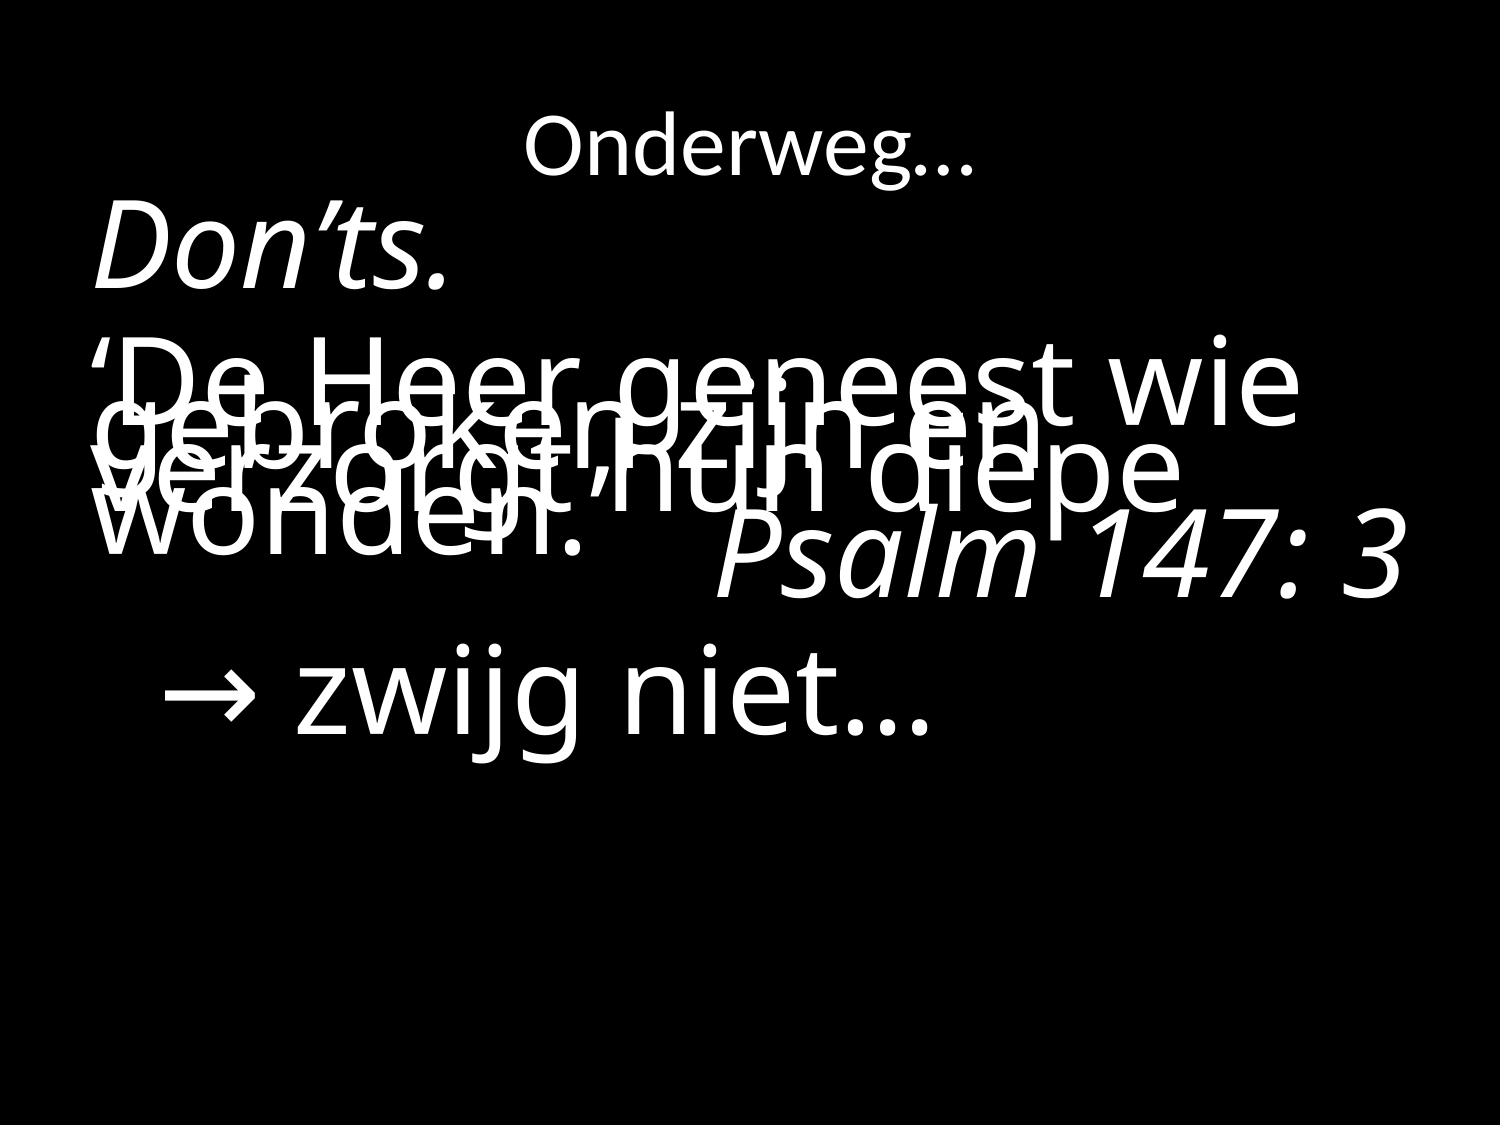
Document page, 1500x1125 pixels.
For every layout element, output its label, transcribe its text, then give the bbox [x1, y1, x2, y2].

title Onderweg… [75, 45, 1425, 233]
list Don’ts. ‘De Heer geneest wie gebroken zijn en verzorgt hun diepe wonden.’ Psalm 147: 3 → zwijg niet… [75, 262, 1425, 1005]
